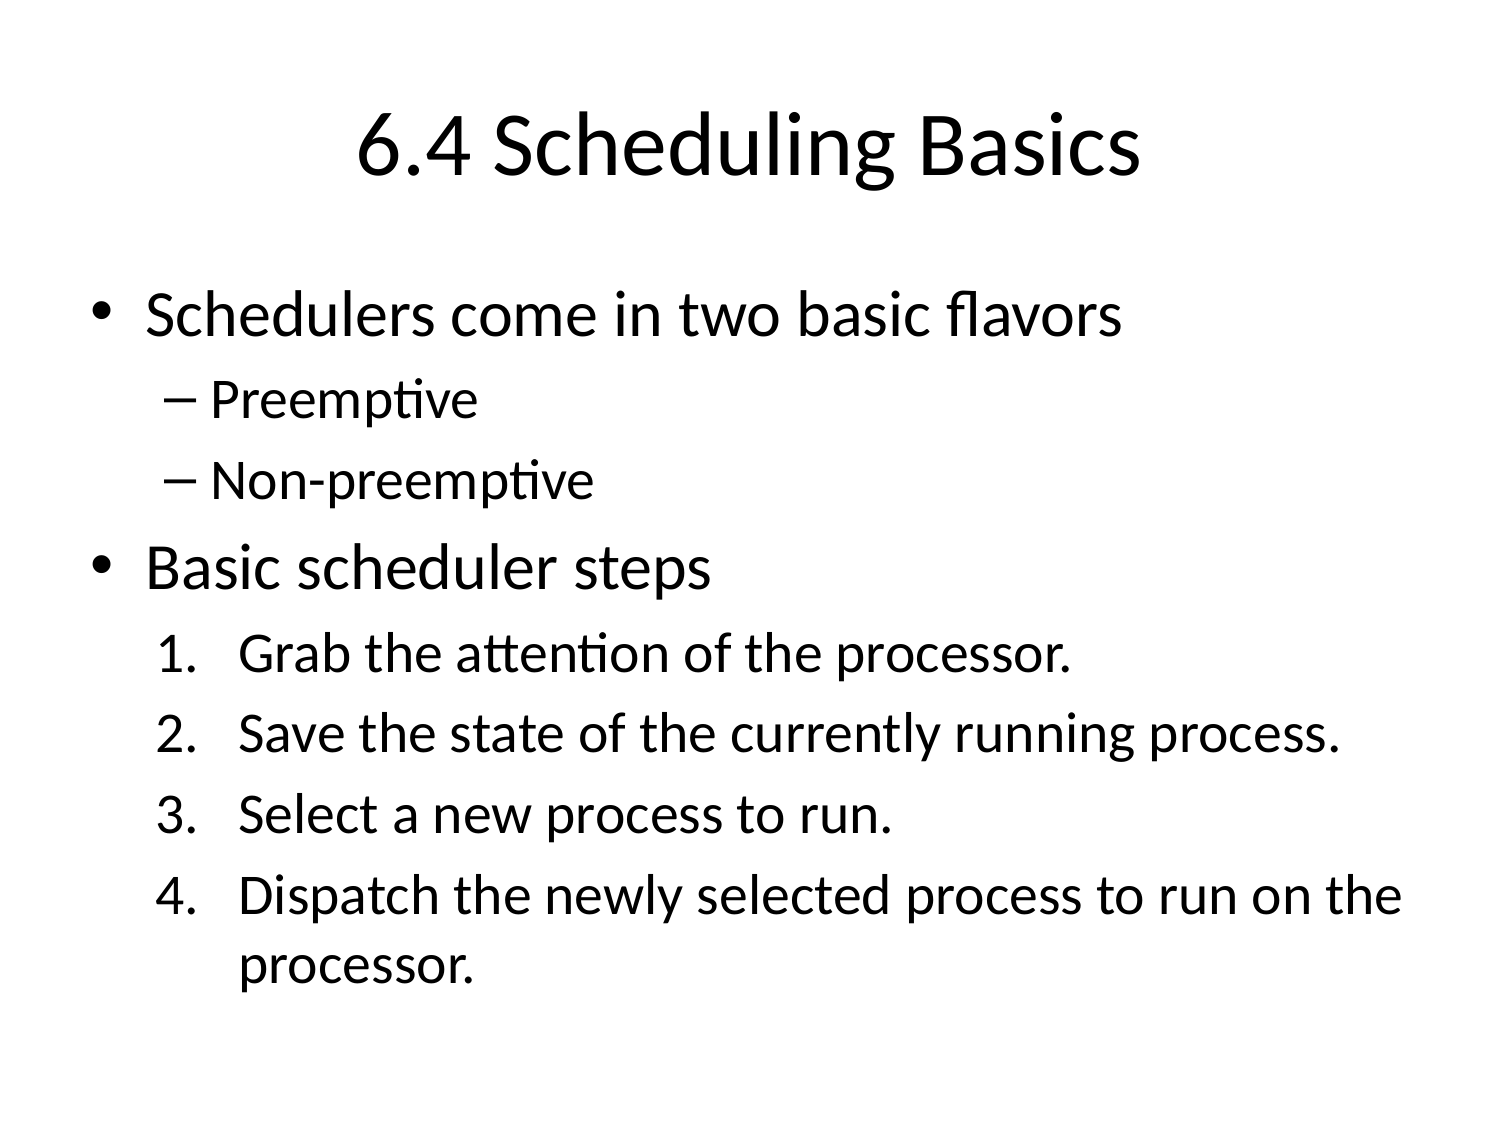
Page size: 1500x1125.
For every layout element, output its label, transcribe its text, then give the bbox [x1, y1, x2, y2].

title 6.4 Scheduling Basics [75, 45, 1425, 233]
list Schedulers come in two basic flavors Preemptive Non-preemptive Basic scheduler steps Grab the attention of the processor. Save the state of the currently running process. Select a new process to run. Dispatch the newly selected process to run on the processor. [75, 262, 1425, 1005]
